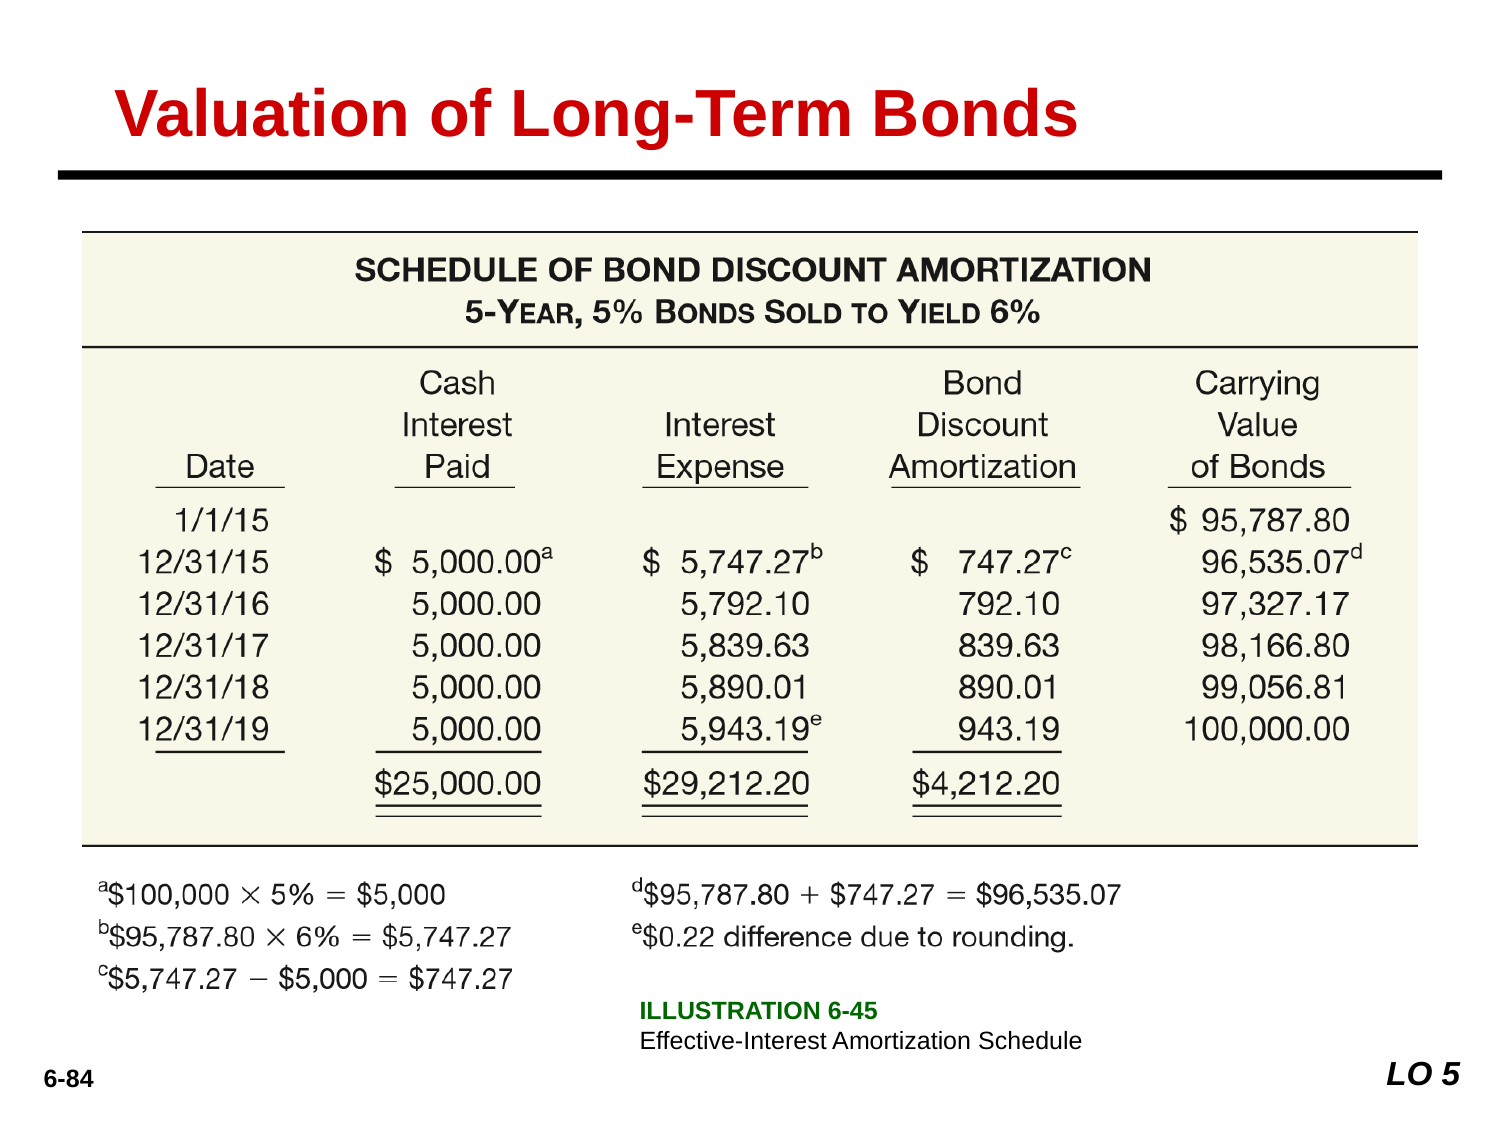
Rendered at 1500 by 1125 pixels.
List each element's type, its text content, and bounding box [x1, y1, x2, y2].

text_box LO 5 [1350, 1044, 1475, 1100]
picture [81, 227, 1419, 851]
text_box ILLUSTRATION 6-45 Effective-Interest Amortization Schedule [624, 987, 1375, 1063]
picture [83, 865, 1134, 1001]
text_box Valuation of Long-Term Bonds [99, 62, 1450, 155]
